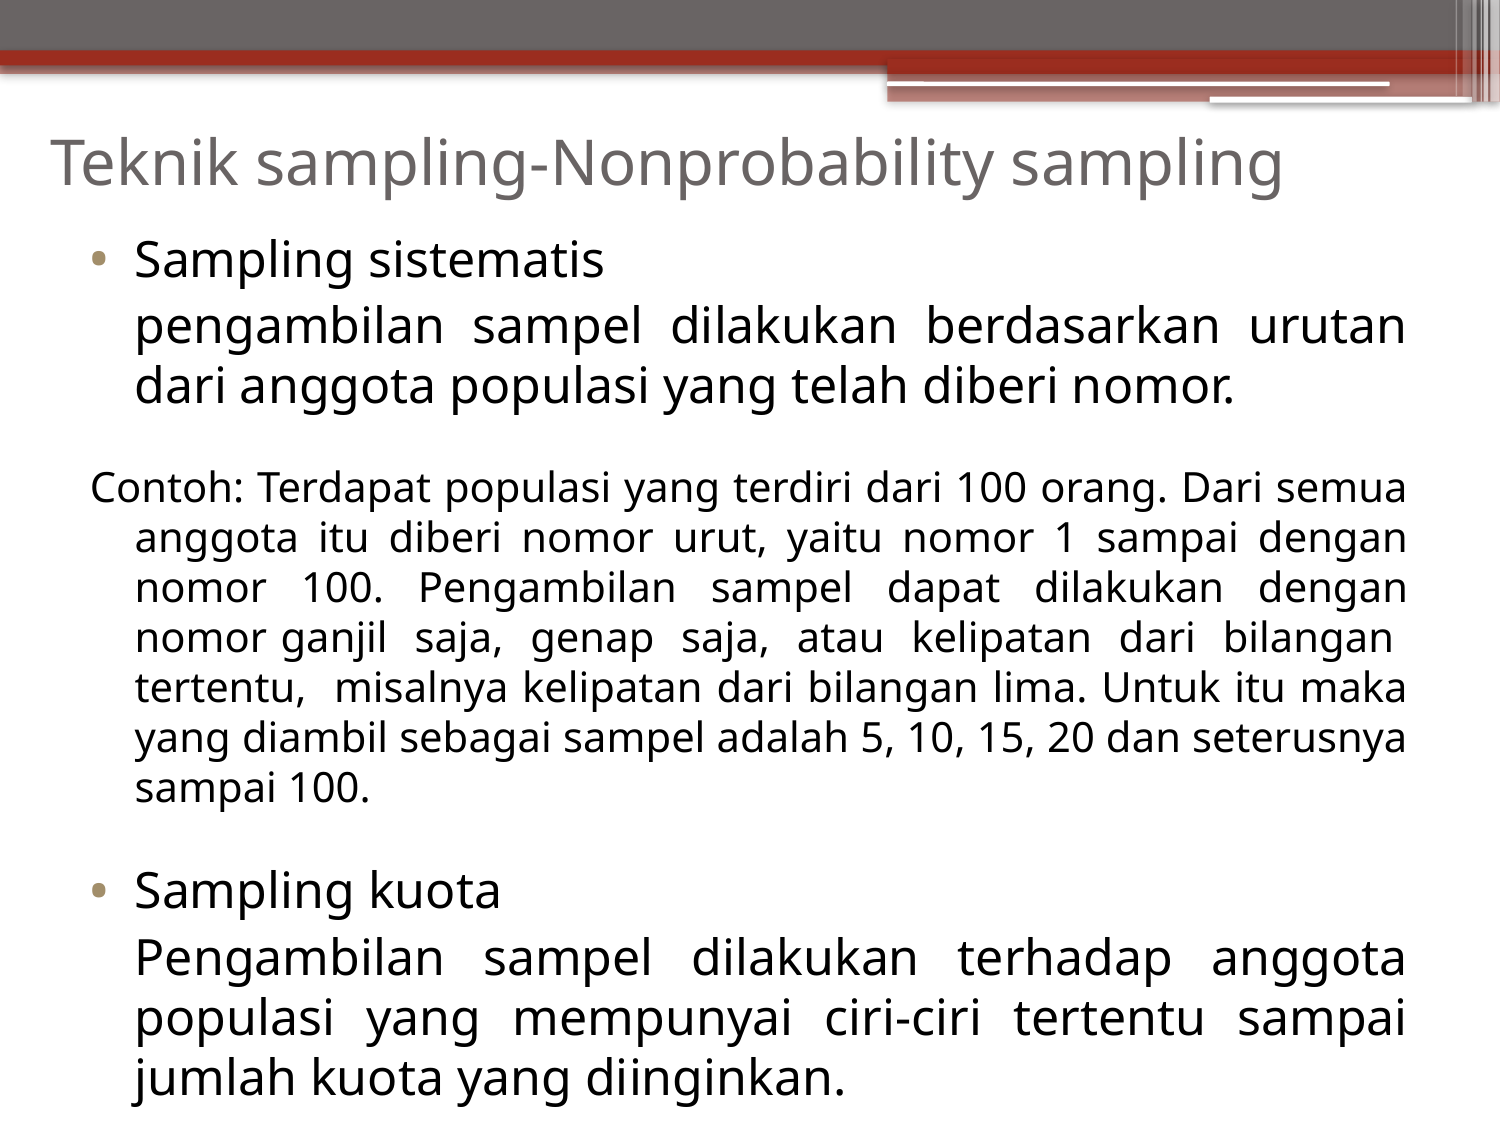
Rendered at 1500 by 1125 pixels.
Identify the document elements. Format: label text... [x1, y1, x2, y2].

list Sampling sistematis pengambilan sampel dilakukan berdasarkan urutan dari anggota populasi yang telah diberi nomor. Contoh: Terdapat populasi yang terdiri dari 100 orang. Dari semua anggota itu diberi nomor urut, yaitu nomor 1 sampai dengan nomor 100. Pengambilan sampel dapat dilakukan dengan nomor ganjil saja, genap saja, atau kelipatan dari bilangan tertentu, misalnya kelipatan dari bilangan lima. Untuk itu maka yang diambil sebagai sampel adalah 5, 10, 15, 20 dan seterusnya sampai 100. Sampling kuota Pengambilan sampel dilakukan terhadap anggota populasi yang mempunyai ciri-ciri tertentu sampai jumlah kuota yang diinginkan. [75, 219, 1424, 1125]
text_box [0, 1, 1500, 75]
title Teknik sampling-Nonprobability sampling [35, 113, 1500, 206]
